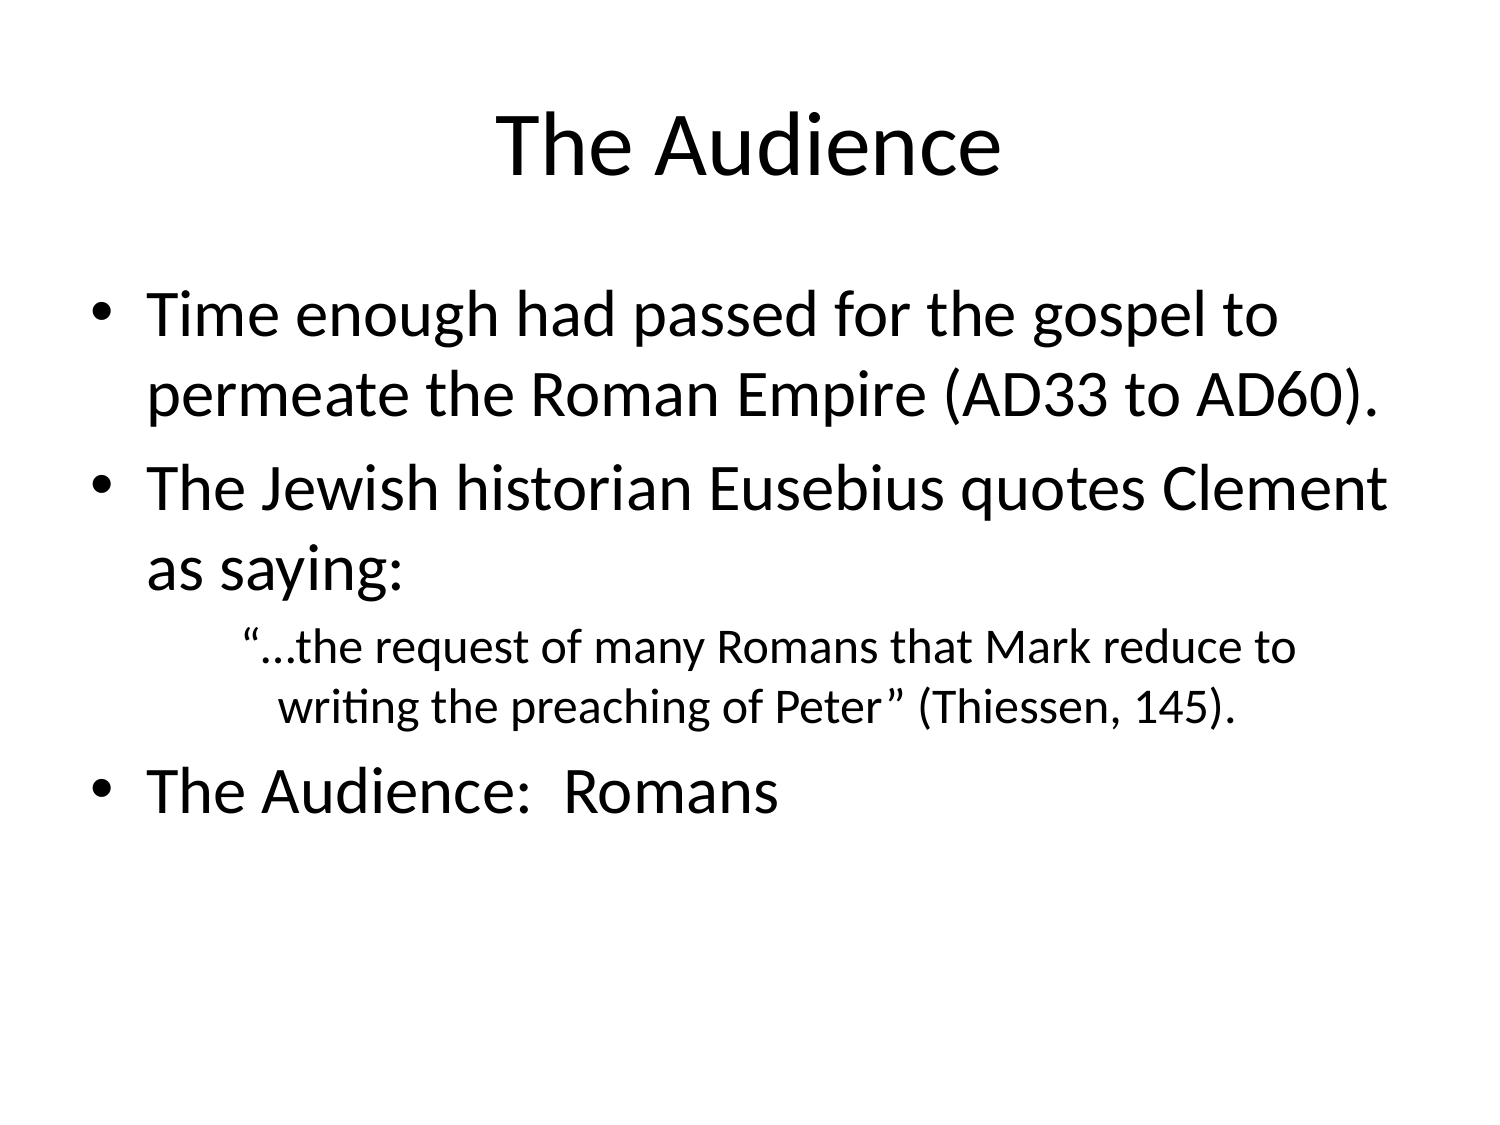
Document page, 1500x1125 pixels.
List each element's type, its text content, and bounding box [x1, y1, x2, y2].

list Time enough had passed for the gospel to permeate the Roman Empire (AD33 to AD60). The Jewish historian Eusebius quotes Clement as saying: “…the request of many Romans that Mark reduce to writing the preaching of Peter” (Thiessen, 145). The Audience: Romans [75, 262, 1425, 1005]
title The Audience [75, 45, 1425, 233]
